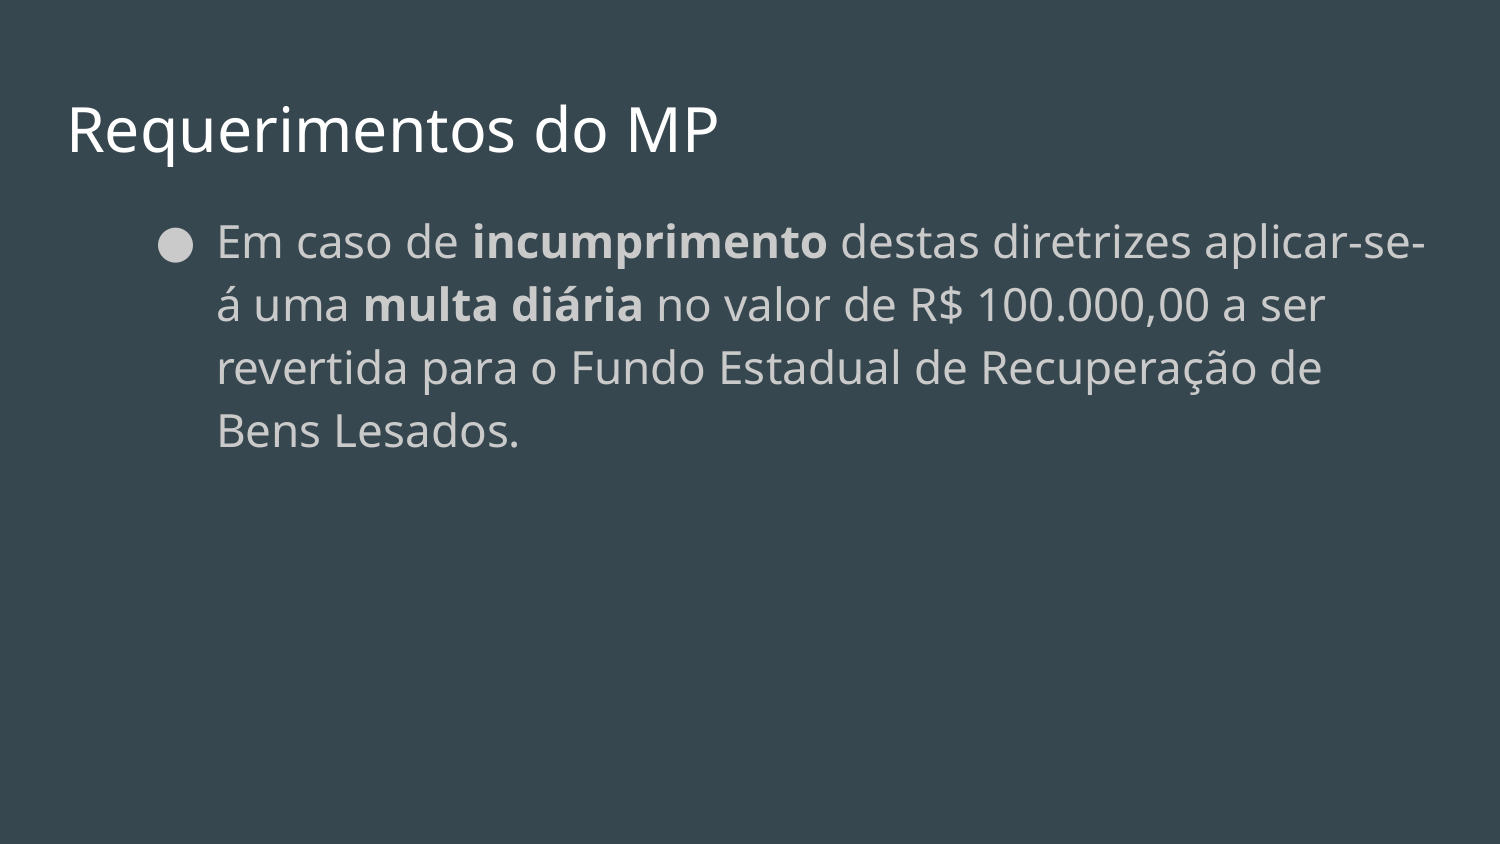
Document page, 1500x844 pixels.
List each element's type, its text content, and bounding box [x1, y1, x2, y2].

list Em caso de incumprimento destas diretrizes aplicar-se-á uma multa diária no valor de R$ 100.000,00 a ser revertida para o Fundo Estadual de Recuperação de Bens Lesados. [51, 189, 1449, 750]
title Requerimentos do MP [51, 75, 1449, 170]
